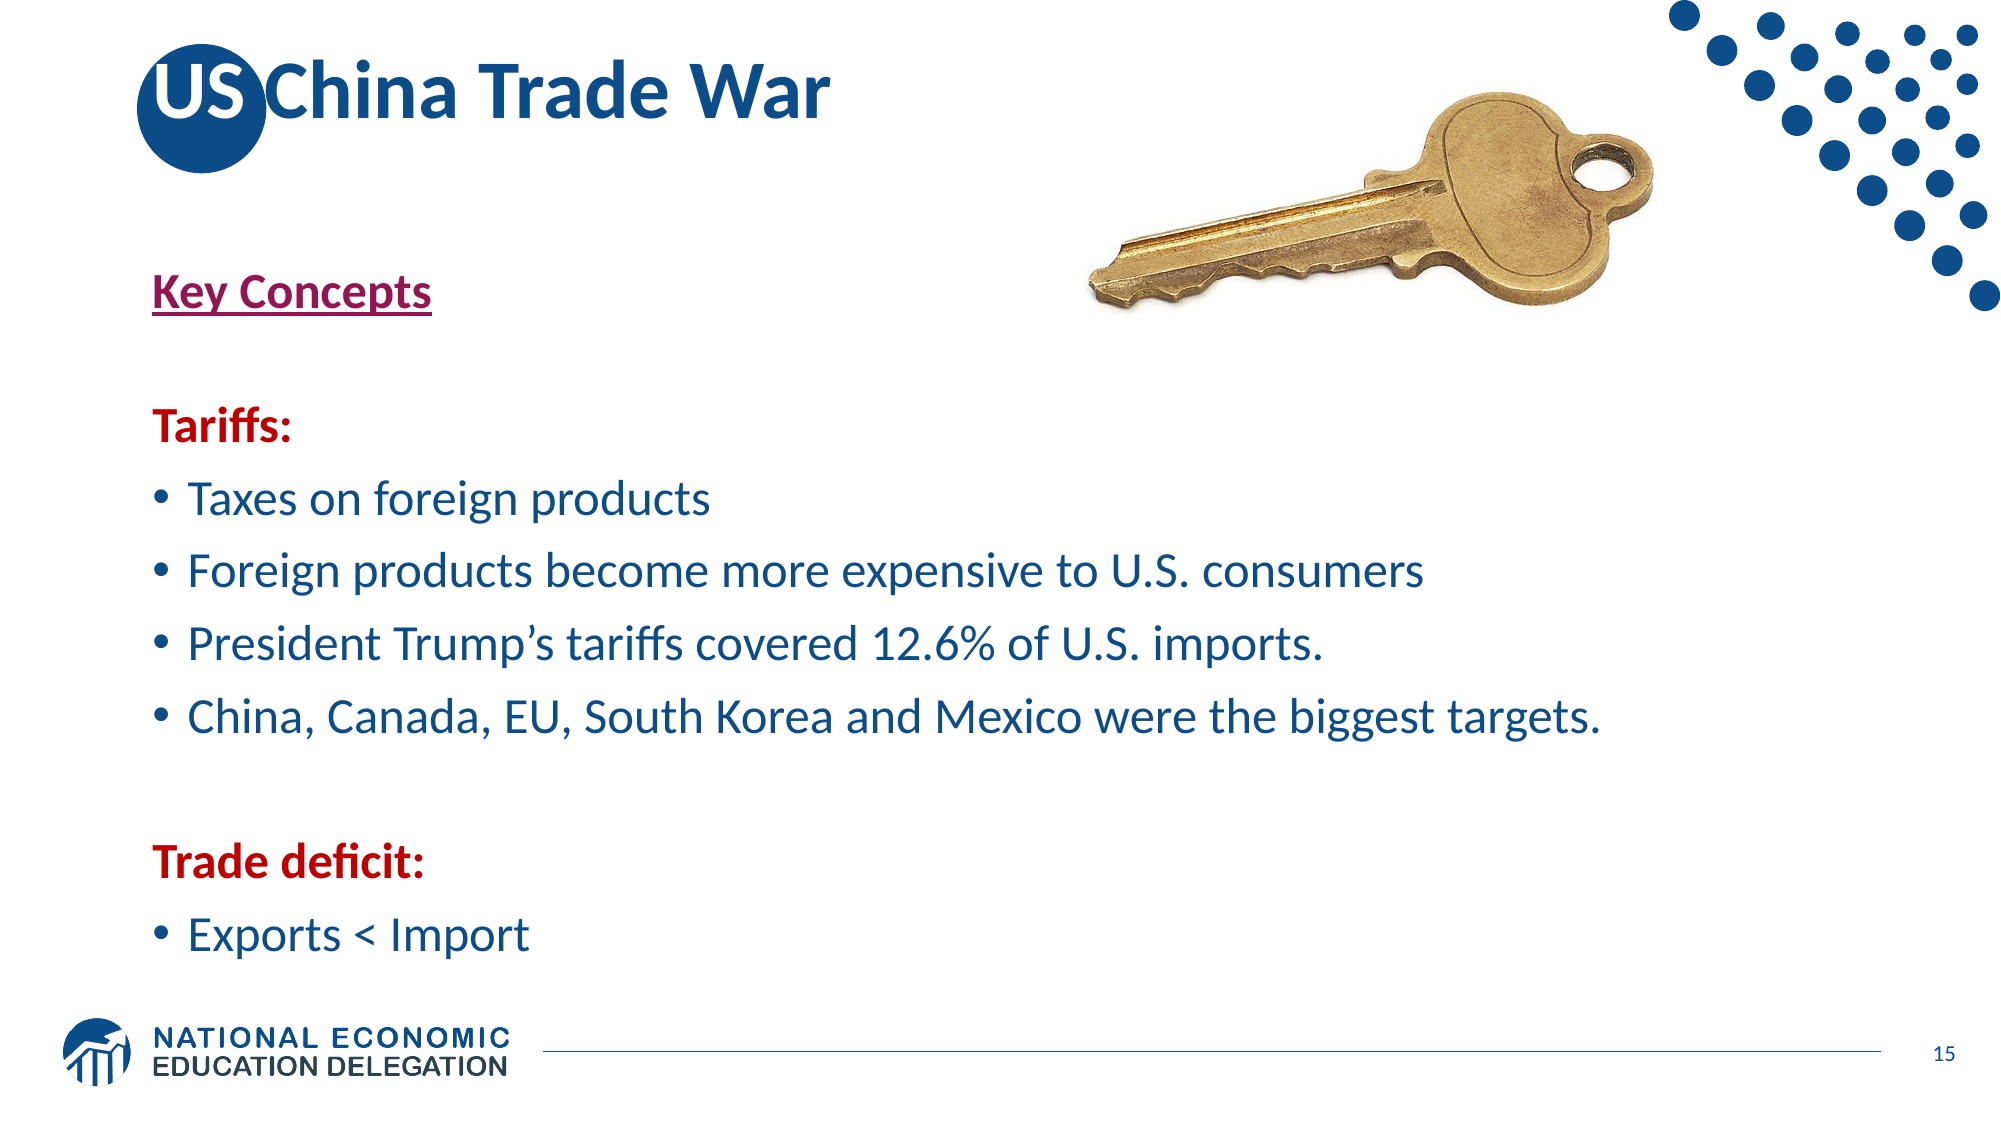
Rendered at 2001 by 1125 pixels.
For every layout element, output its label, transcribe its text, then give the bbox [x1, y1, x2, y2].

picture [55, 1013, 520, 1091]
picture [1059, 61, 1691, 353]
slide_number 15 [1521, 1022, 1972, 1082]
title US China Trade War [137, 0, 1863, 201]
list Key Concepts Tariffs: Taxes on foreign products Foreign products become more expensive to U.S. consumers President Trump’s tariffs covered 12.6% of U.S. imports. China, Canada, EU, South Korea and Mexico were the biggest targets. Trade deficit: Exports < Import [137, 257, 1863, 972]
